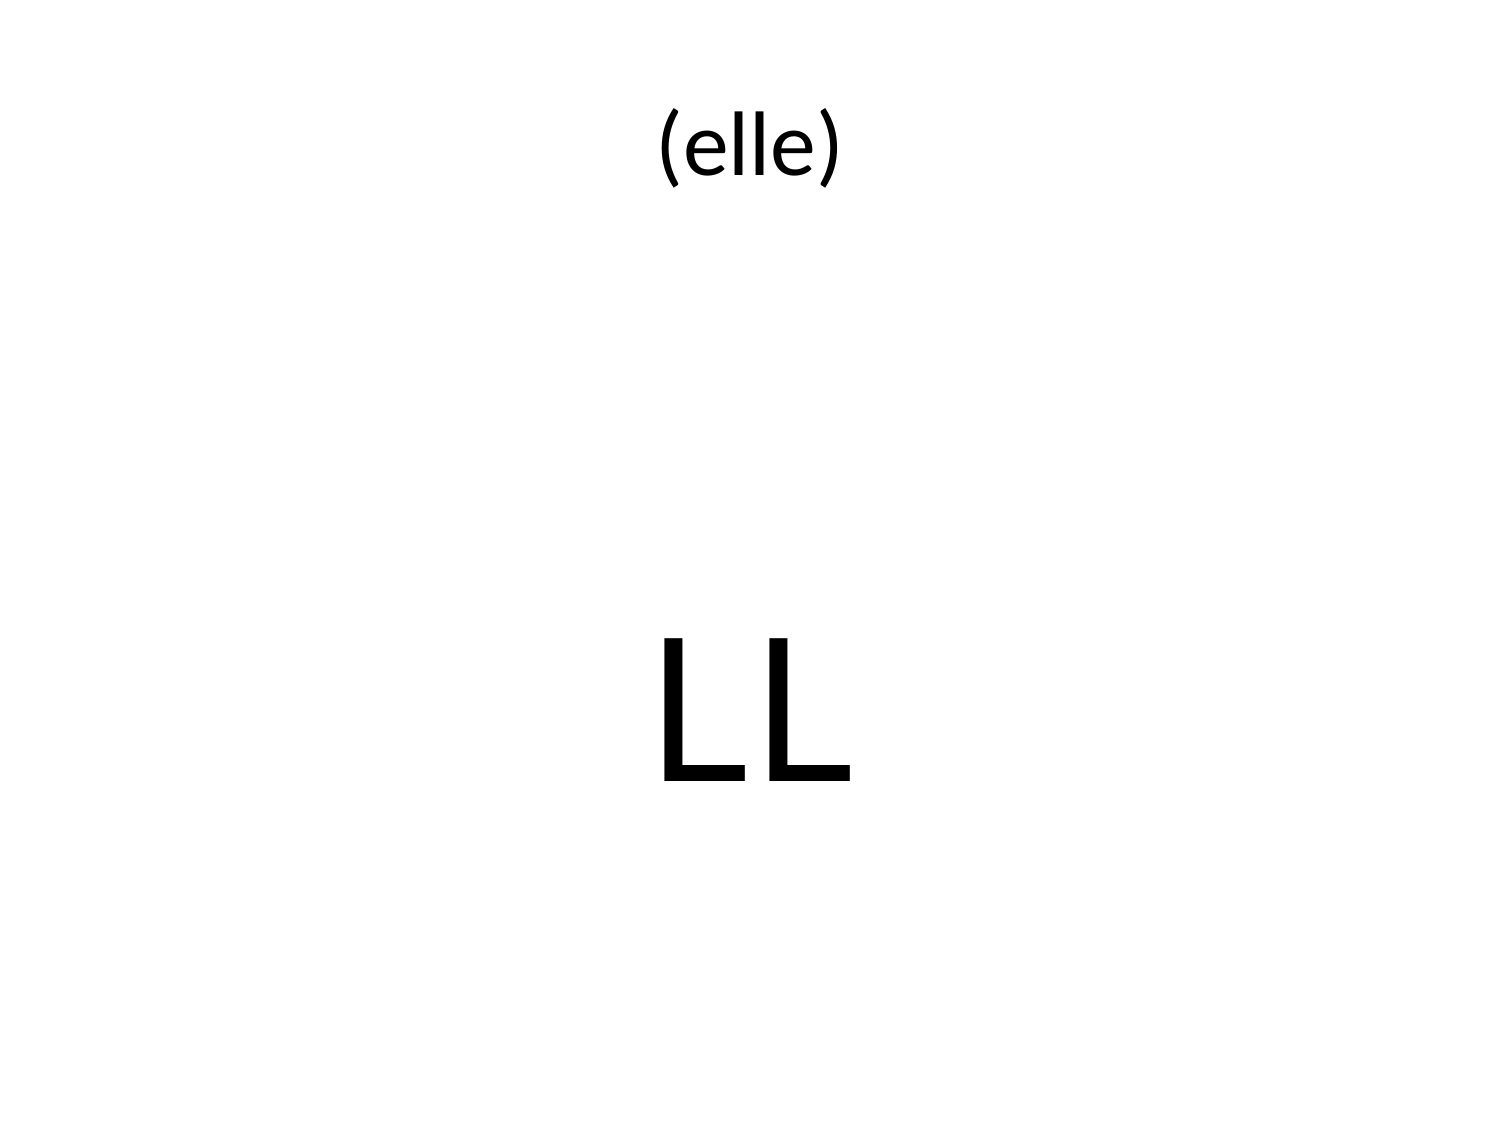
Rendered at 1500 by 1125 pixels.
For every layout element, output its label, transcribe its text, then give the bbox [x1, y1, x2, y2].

list LL [75, 262, 1425, 1005]
title (elle) [75, 45, 1425, 233]
